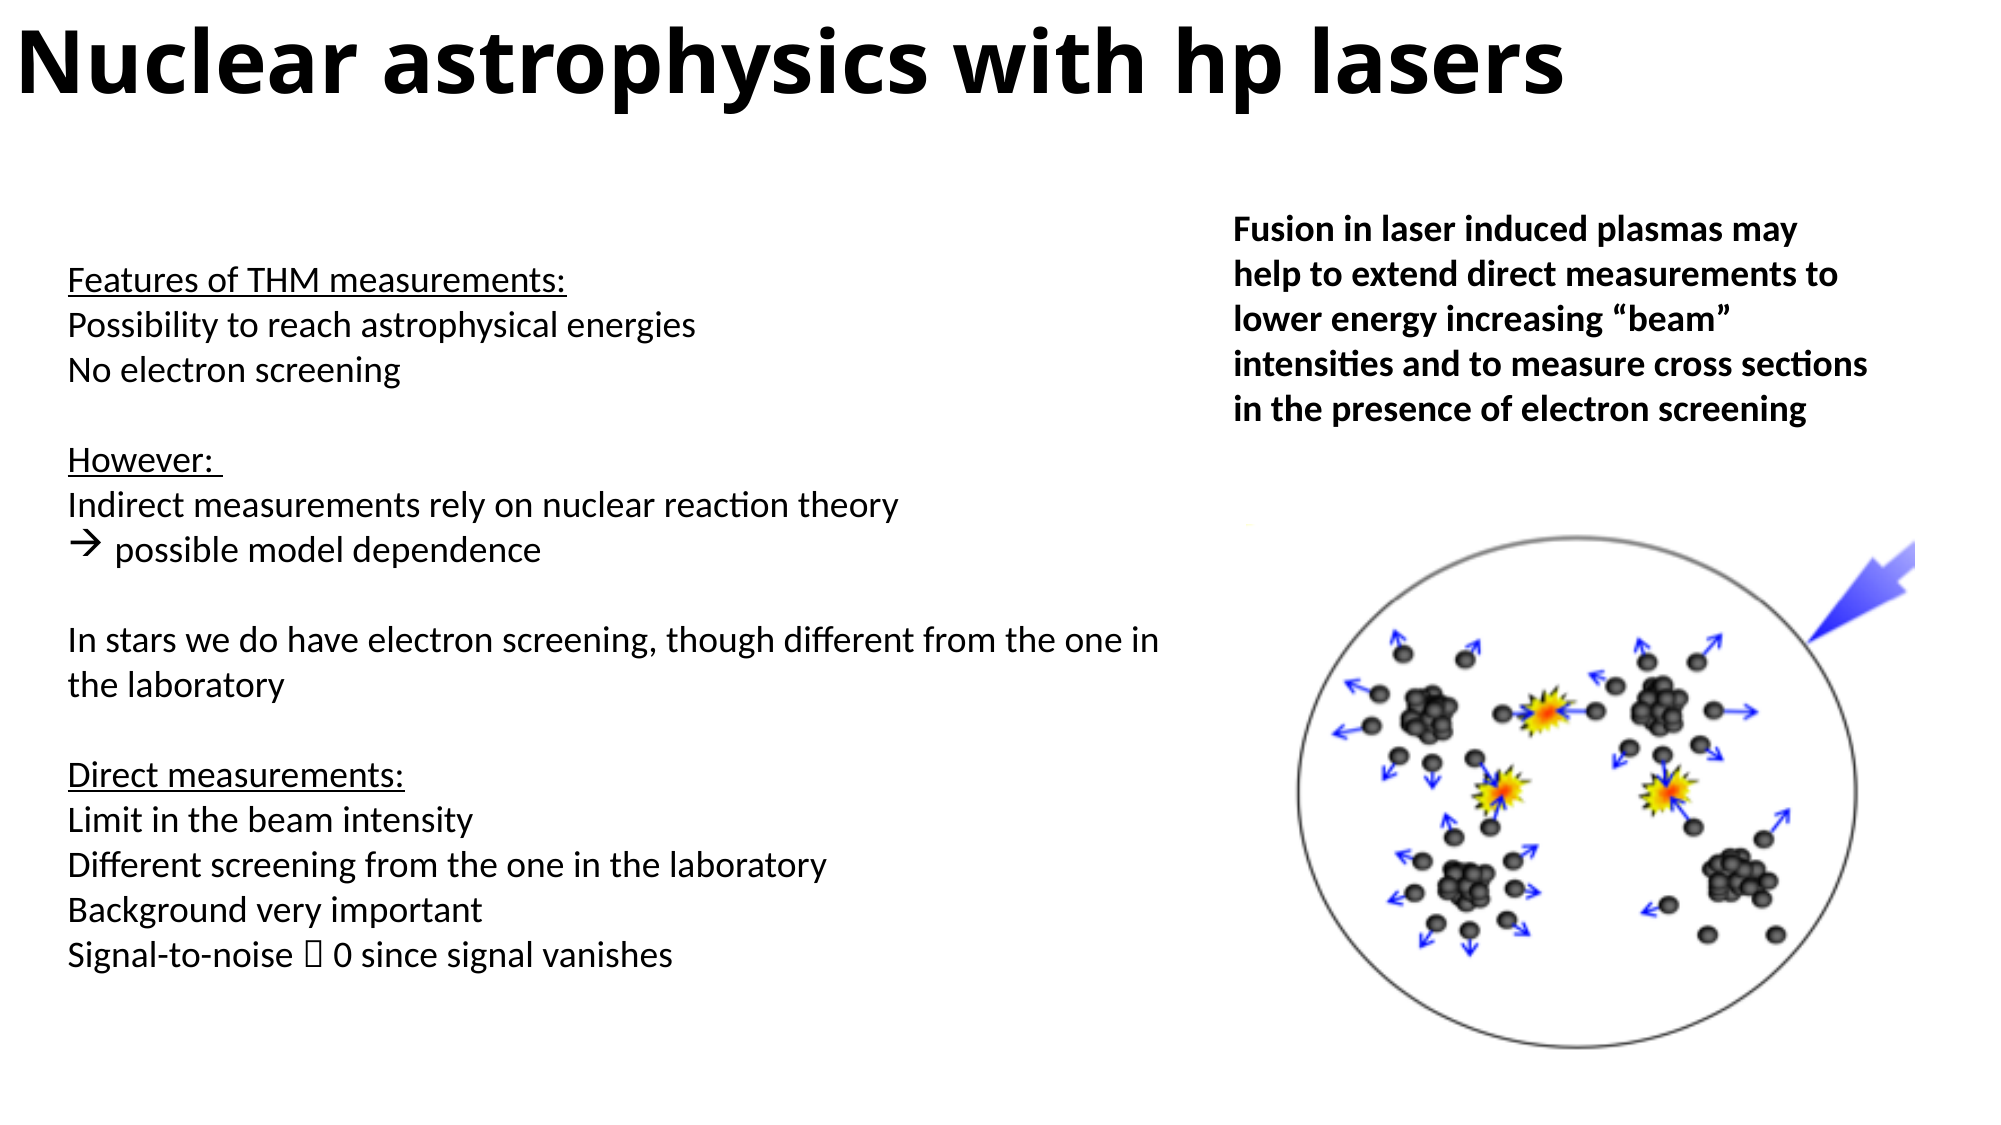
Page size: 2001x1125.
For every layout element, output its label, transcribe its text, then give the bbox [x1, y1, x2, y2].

text_box Features of THM measurements: Possibility to reach astrophysical energies No electron screening However: Indirect measurements rely on nuclear reaction theory possible model dependence In stars we do have electron screening, though different from the one in the laboratory Direct measurements: Limit in the beam intensity Different screening from the one in the laboratory Background very important Signal-to-noise  0 since signal vanishes [52, 247, 1219, 1028]
text_box Nuclear astrophysics with hp lasers [0, 0, 2000, 119]
text_box Fusion in laser induced plasmas may help to extend direct measurements to lower energy increasing “beam” intensities and to measure cross sections in the presence of electron screening [1218, 196, 1890, 437]
picture [1246, 524, 1915, 1079]
